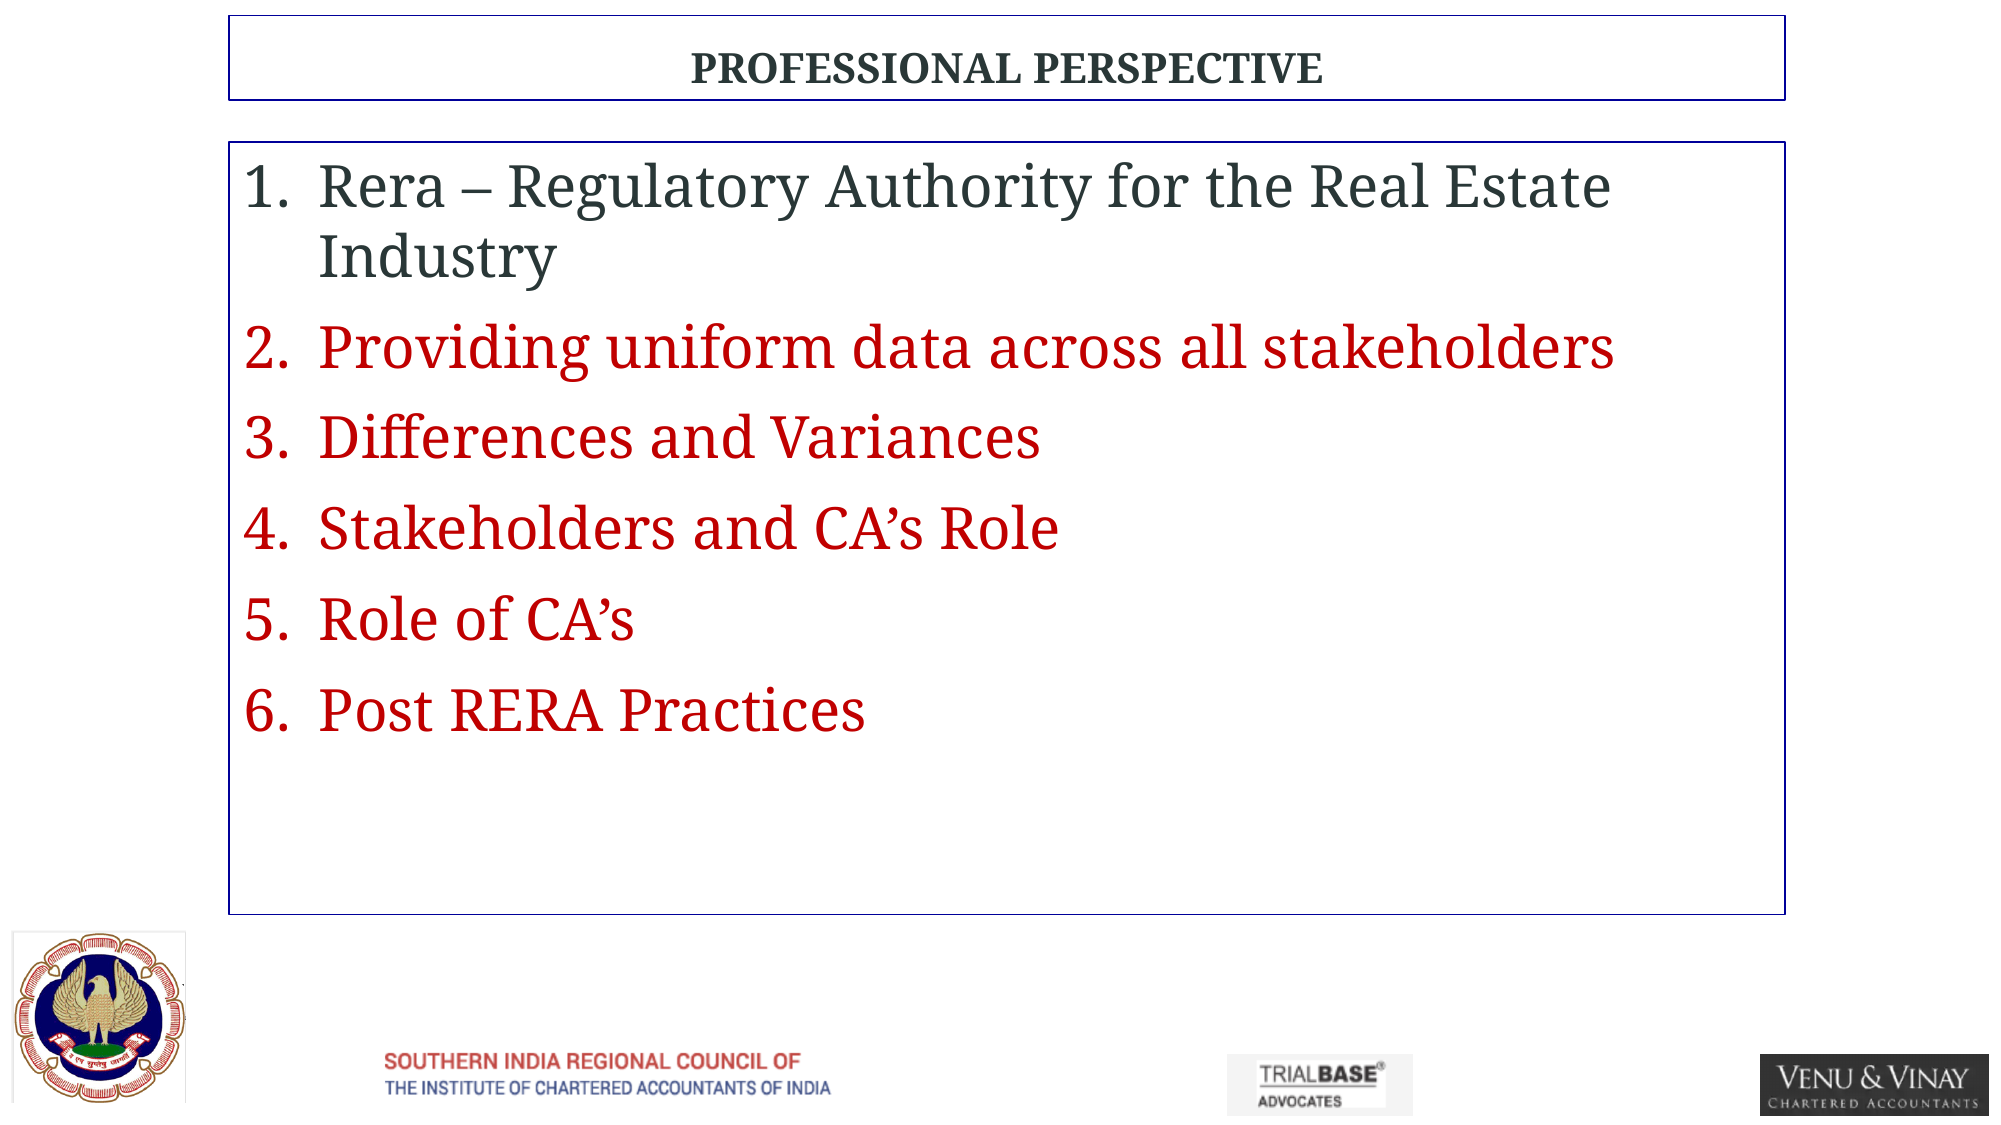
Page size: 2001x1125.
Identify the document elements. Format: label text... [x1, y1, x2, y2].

picture [11, 930, 186, 1103]
picture [384, 1035, 833, 1097]
picture [1760, 1054, 1989, 1116]
list Rera – Regulatory Authority for the Real Estate Industry Providing uniform data across all stakeholders Differences and Variances Stakeholders and CA’s Role Role of CA’s Post RERA Practices [229, 141, 1786, 915]
title PROFESSIONAL PERSPECTIVE [229, 15, 1786, 101]
picture [1227, 1054, 1413, 1116]
